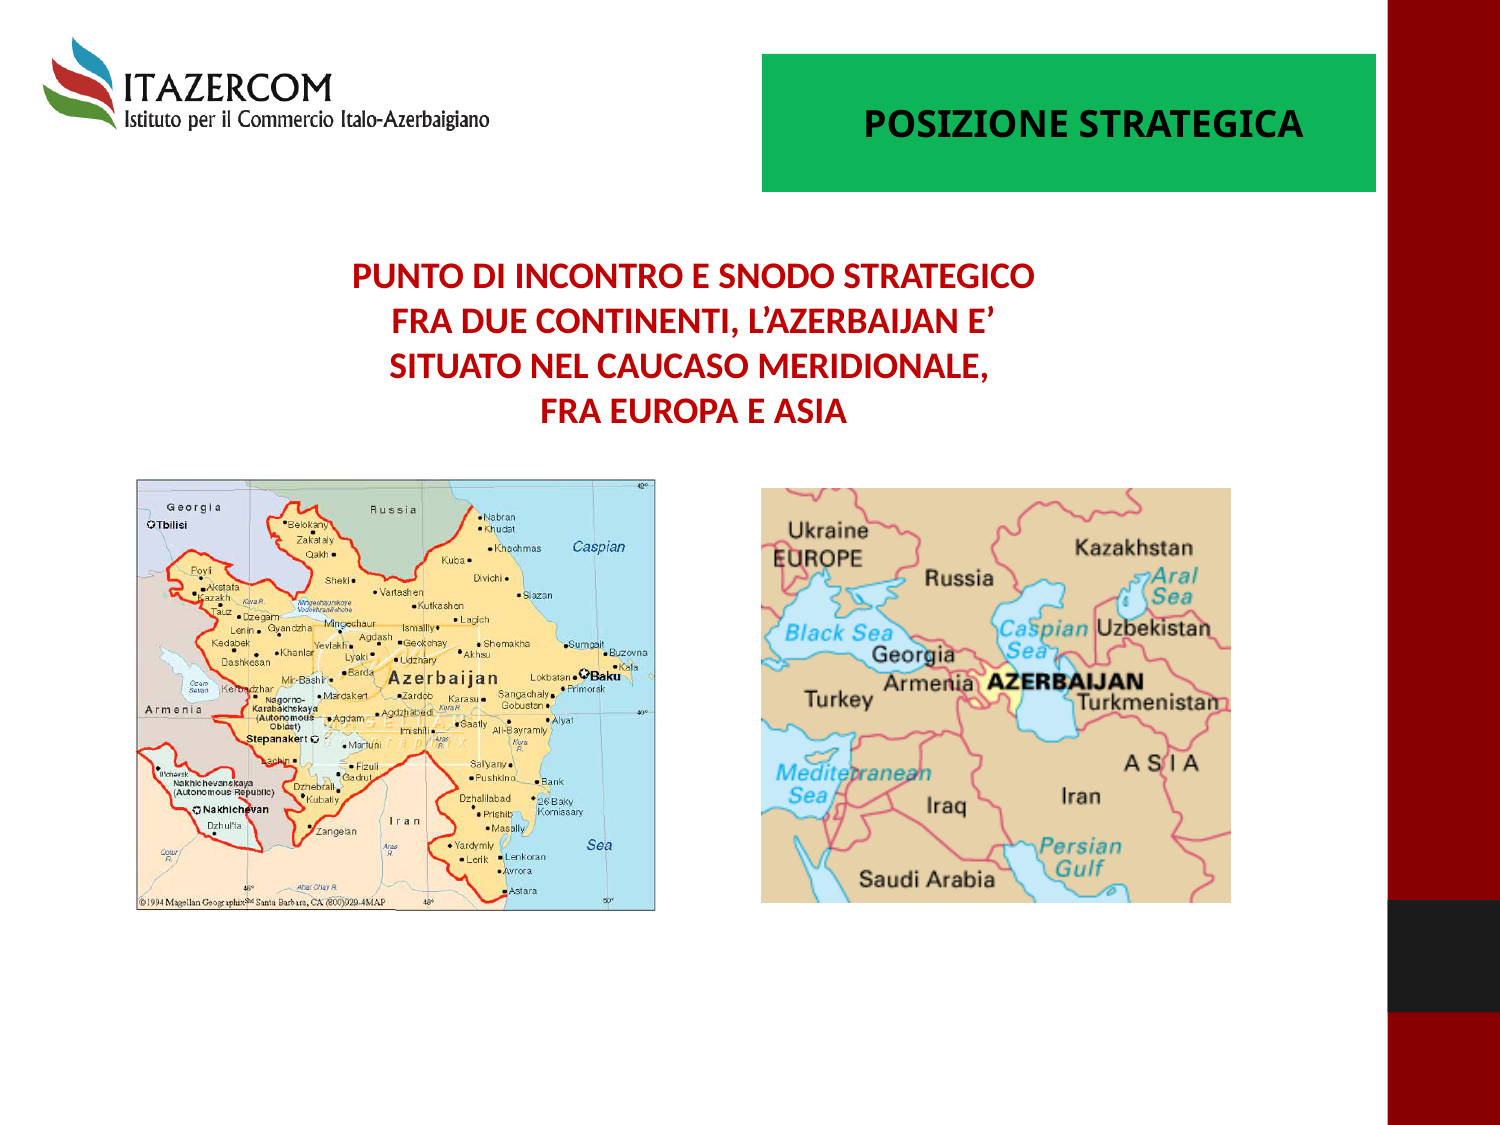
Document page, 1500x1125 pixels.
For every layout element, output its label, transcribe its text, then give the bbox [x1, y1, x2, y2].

text_box PUNTO DI INCONTRO E SNODO STRATEGICO FRA DUE CONTINENTI, L’AZERBAIJAN E’ SITUATO NEL CAUCASO MERIDIONALE, FRA EUROPA E ASIA [318, 243, 1069, 439]
picture [761, 487, 1232, 904]
text_box POSIZIONE STRATEGICA [761, 53, 1376, 192]
picture [135, 478, 657, 913]
picture [25, 30, 553, 158]
